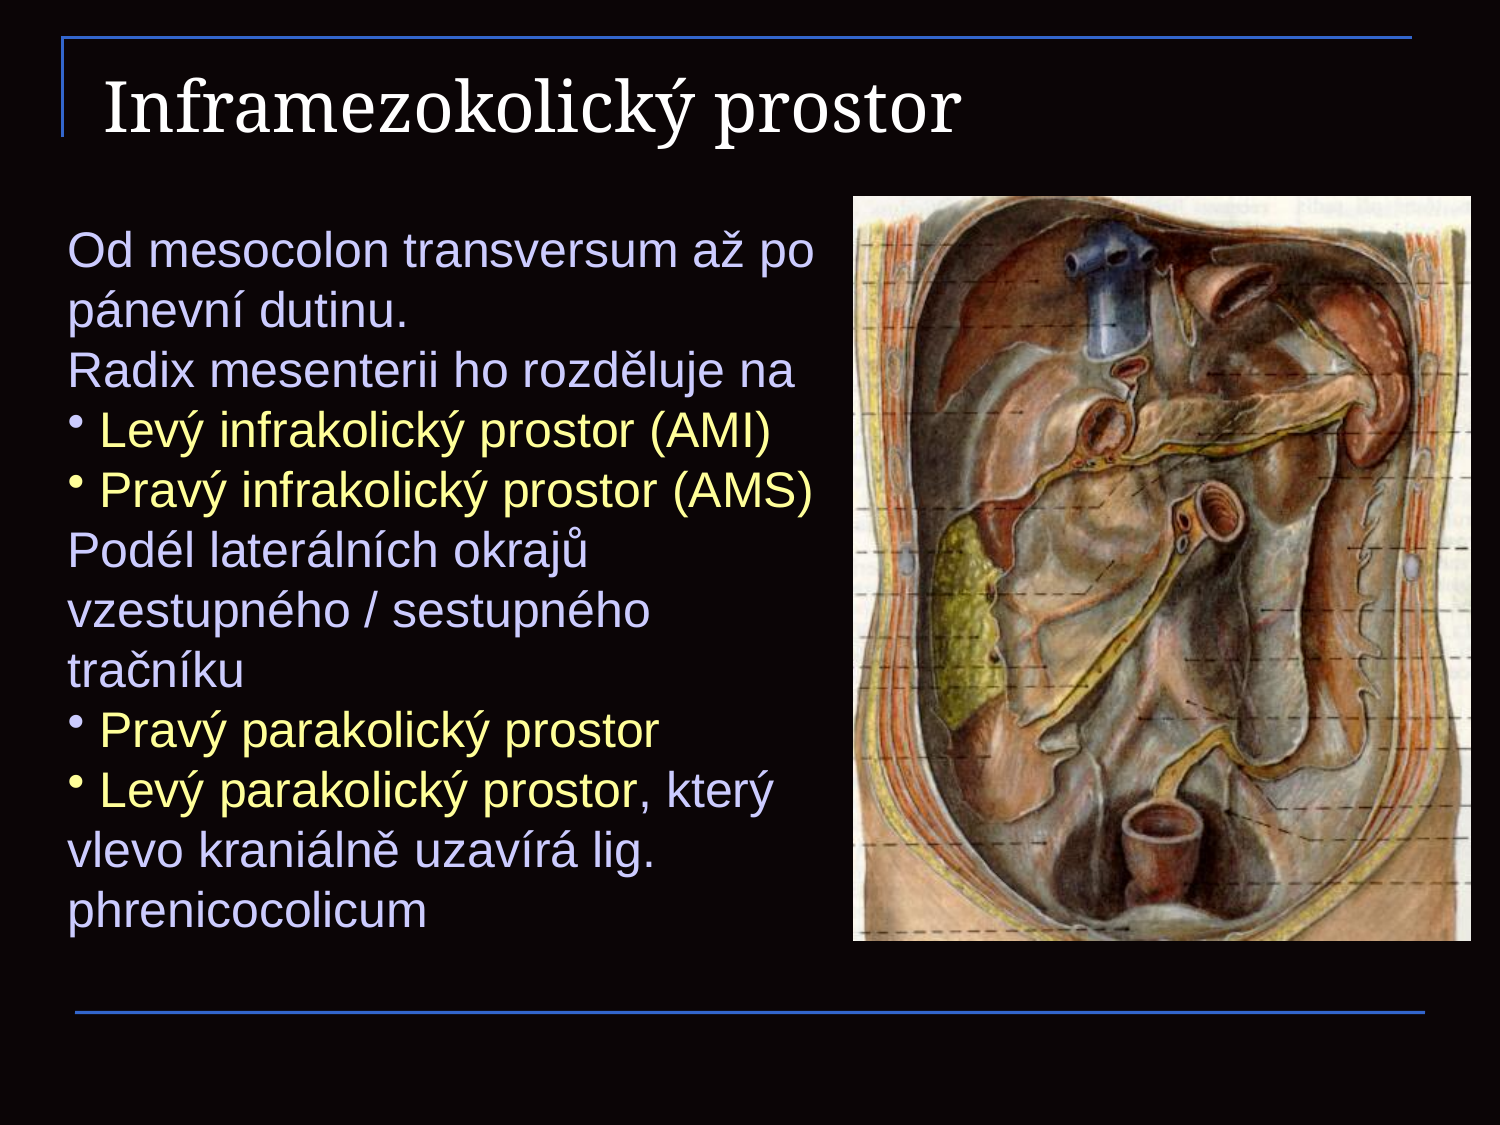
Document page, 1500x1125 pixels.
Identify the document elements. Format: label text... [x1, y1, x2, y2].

picture [853, 196, 1471, 941]
text_box Od mesocolon transversum až po pánevní dutinu. Radix mesenterii ho rozděluje na Levý infrakolický prostor (AMI) Pravý infrakolický prostor (AMS) Podél laterálních okrajů vzestupného / sestupného tračníku Pravý parakolický prostor Levý parakolický prostor, který vlevo kraniálně uzavírá lig. phrenicocolicum [53, 210, 833, 945]
title Inframezokolický prostor [88, 54, 1392, 219]
